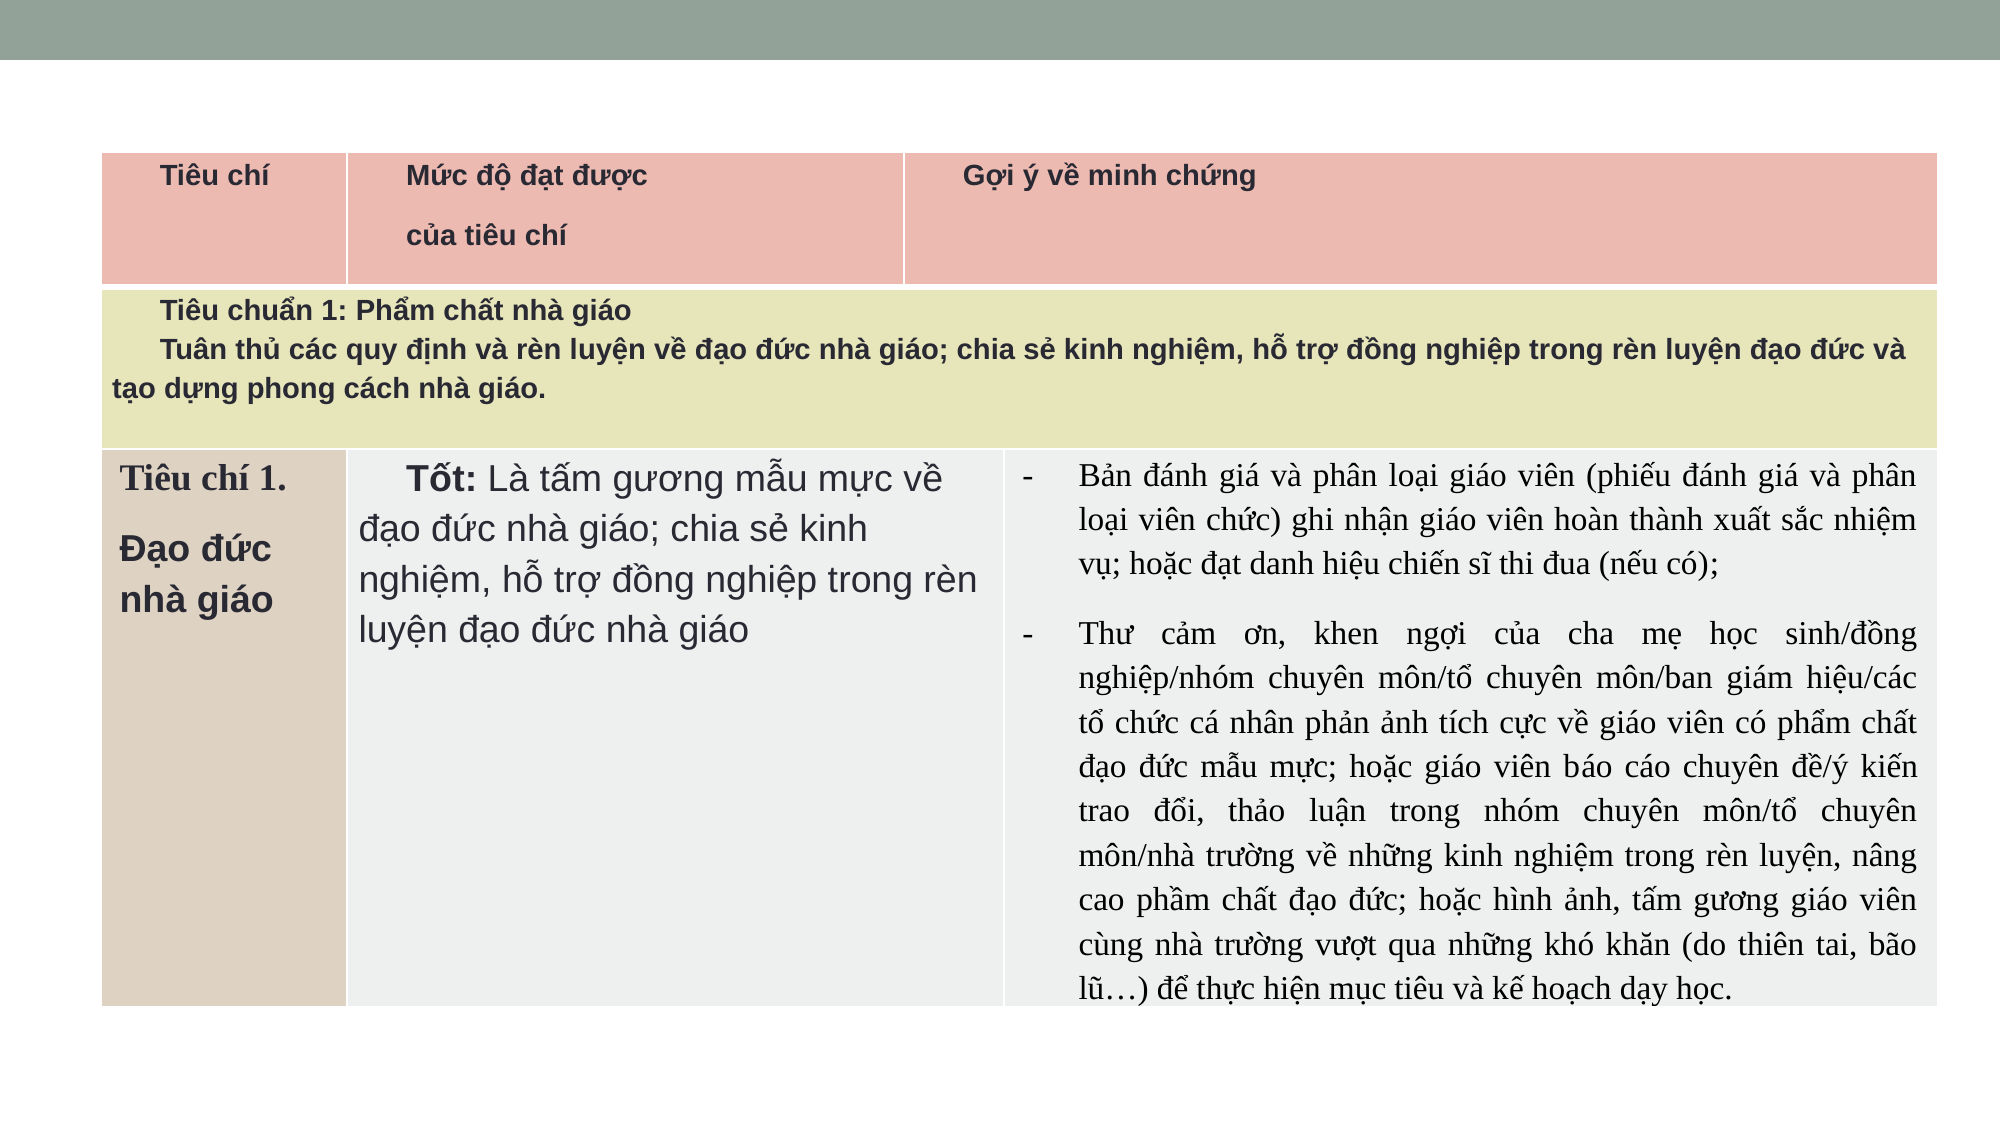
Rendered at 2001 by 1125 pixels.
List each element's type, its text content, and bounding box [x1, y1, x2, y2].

table_cell Tiêu chí 1. Đạo đức nhà giáo [102, 450, 346, 1006]
table_cell Tốt: Là tấm gương mẫu mực về đạo đức nhà giáo; chia sẻ kinh nghiệm, hỗ trợ đồng nghiệp trong rèn luyện đạo đức nhà giáo [348, 450, 1003, 1006]
table_cell Tiêu chuẩn 1: Phẩm chất nhà giáo Tuân thủ các quy định và rèn luyện về đạo đức nhà giáo; chia sẻ kinh nghiệm, hỗ trợ đồng nghiệp trong rèn luyện đạo đức và tạo dựng phong cách nhà giáo. [102, 290, 1937, 448]
table_header Mức độ đạt được của tiêu chí [348, 153, 903, 284]
table_header Gợi ý về minh chứng [905, 153, 1937, 284]
table_cell Bản đánh giá và phân loại giáo viên (phiếu đánh giá và phân loại viên chức) ghi nhận giáo viên hoàn thành xuất sắc nhiệm vụ; hoặc đạt danh hiệu chiến sĩ thi đua (nếu có); Thư cảm ơn, khen ngợi của cha mẹ học sinh/đồng nghiệp/nhóm chuyên môn/tổ chuyên môn/ban giám hiệu/các tổ chức cá nhân phản ảnh tích cực về giáo viên có phẩm chất đạo đức mẫu mực; hoặc giáo viên báo cáo chuyên đề/ý kiến trao đổi, thảo luận trong nhóm chuyên môn/tổ chuyên môn/nhà trường về những kinh nghiệm trong rèn luyện, nâng cao phầm chất đạo đức; hoặc hình ảnh, tấm gương giáo viên cùng nhà trường vượt qua những khó khăn (do thiên tai, bão lũ…) để thực hiện mục tiêu và kế hoạch dạy học. [1005, 450, 1937, 1006]
table_header Tiêu chí [102, 153, 346, 284]
